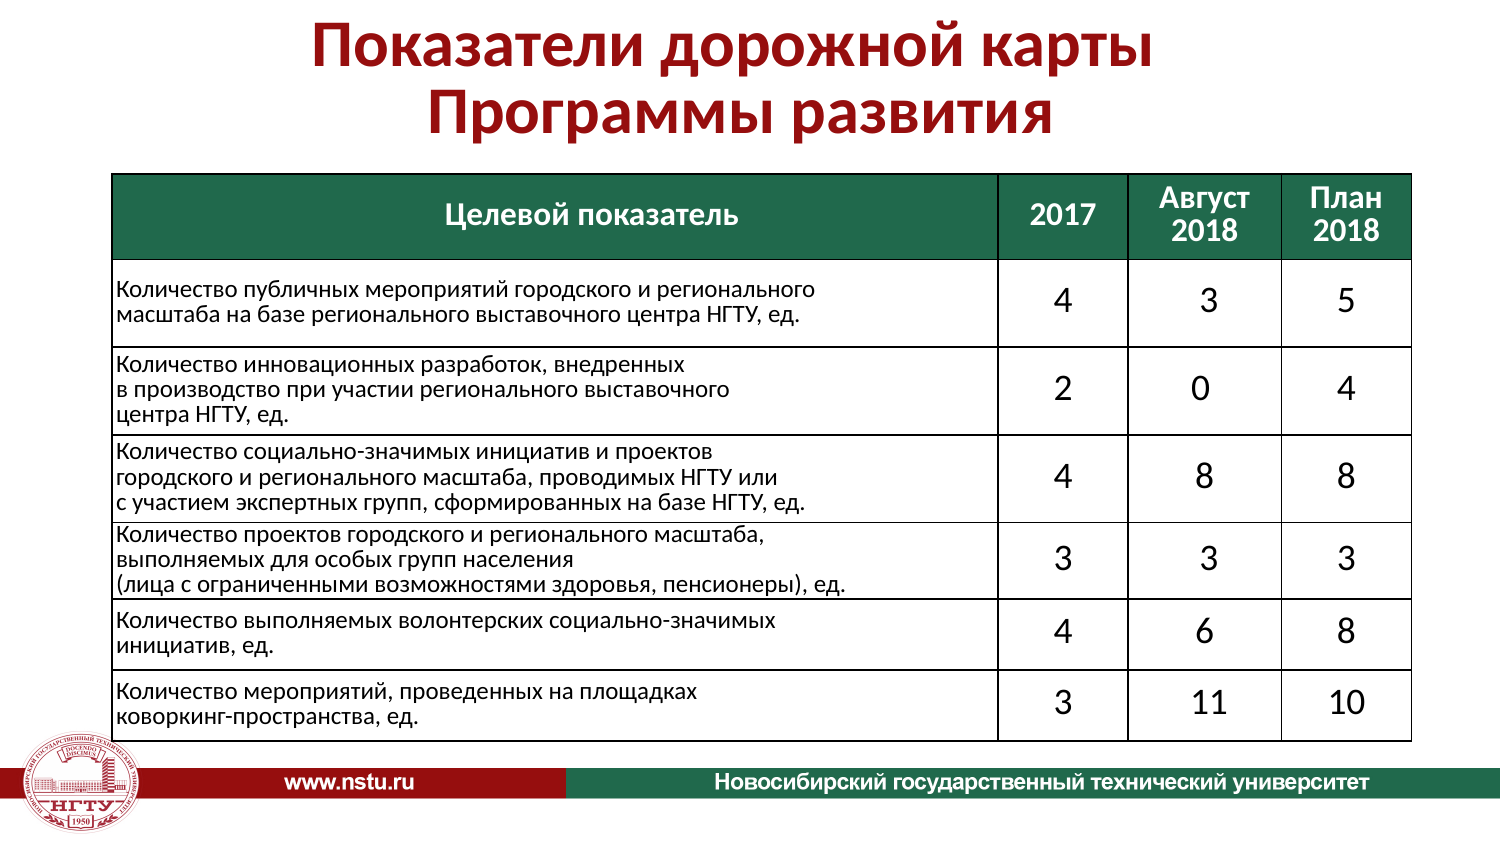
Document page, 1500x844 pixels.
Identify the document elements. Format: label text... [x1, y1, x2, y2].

table_cell 3 [1282, 523, 1411, 598]
table_cell Количество социально-значимых инициатив и проектов городского и регионального масштаба, проводимых НГТУ или с участием экспертных групп, сформированных на базе НГТУ, ед. [113, 436, 997, 522]
table_header План 2018 [1282, 175, 1411, 259]
table_cell 0 [1129, 348, 1281, 434]
table_cell 4 [999, 436, 1127, 522]
table_cell 10 [1282, 671, 1411, 740]
table_header 2017 [999, 175, 1127, 259]
table_cell 8 [1282, 600, 1411, 669]
picture [0, 0, 1500, 844]
table_cell 3 [999, 523, 1127, 598]
table_cell Количество инновационных разработок, внедренных в производство при участии регионального выставочного центра НГТУ, ед. [113, 348, 997, 434]
table_cell 8 [1129, 436, 1281, 522]
table_header Целевой показатель [113, 175, 997, 259]
table_cell 3 [1129, 260, 1281, 346]
table_cell 8 [1282, 436, 1411, 522]
table_cell 3 [1129, 523, 1281, 598]
title Показатели дорожной карты Программы развития [17, 9, 1465, 151]
table_cell 6 [1129, 600, 1281, 669]
table_cell 5 [1282, 260, 1411, 346]
table_cell 3 [999, 671, 1127, 740]
table_cell 2 [999, 348, 1127, 434]
table_cell 4 [999, 260, 1127, 346]
table_cell Количество выполняемых волонтерских социально-значимых инициатив, ед. [113, 600, 997, 669]
table_cell Количество публичных мероприятий городского и регионального масштаба на базе регионального выставочного центра НГТУ, ед. [113, 260, 997, 346]
table_cell Количество проектов городского и регионального масштаба, выполняемых для особых групп населения (лица с ограниченными возможностями здоровья, пенсионеры), ед. [113, 523, 997, 598]
table_cell 4 [1282, 348, 1411, 434]
table_cell 11 [1129, 671, 1281, 740]
table_cell 4 [999, 600, 1127, 669]
table_cell Количество мероприятий, проведенных на площадках коворкинг-пространства, ед. [113, 671, 997, 740]
table_header Август 2018 [1129, 175, 1281, 259]
